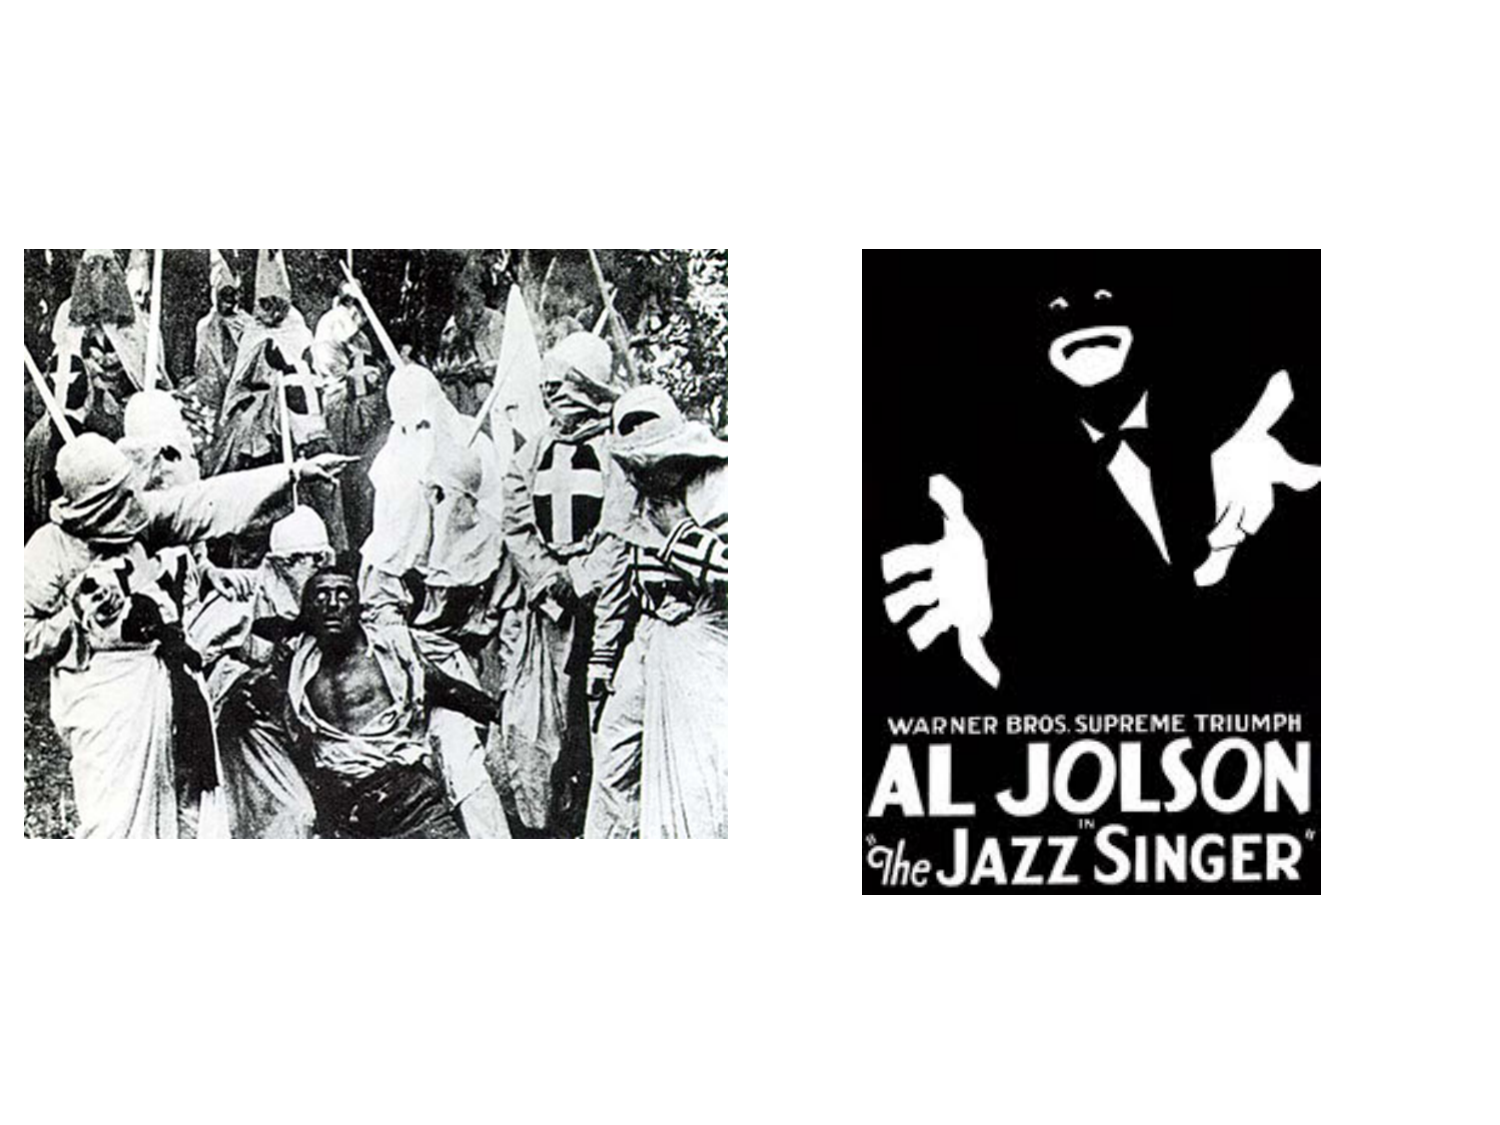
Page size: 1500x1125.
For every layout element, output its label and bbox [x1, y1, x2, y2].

picture [862, 249, 1321, 896]
list [24, 249, 729, 840]
